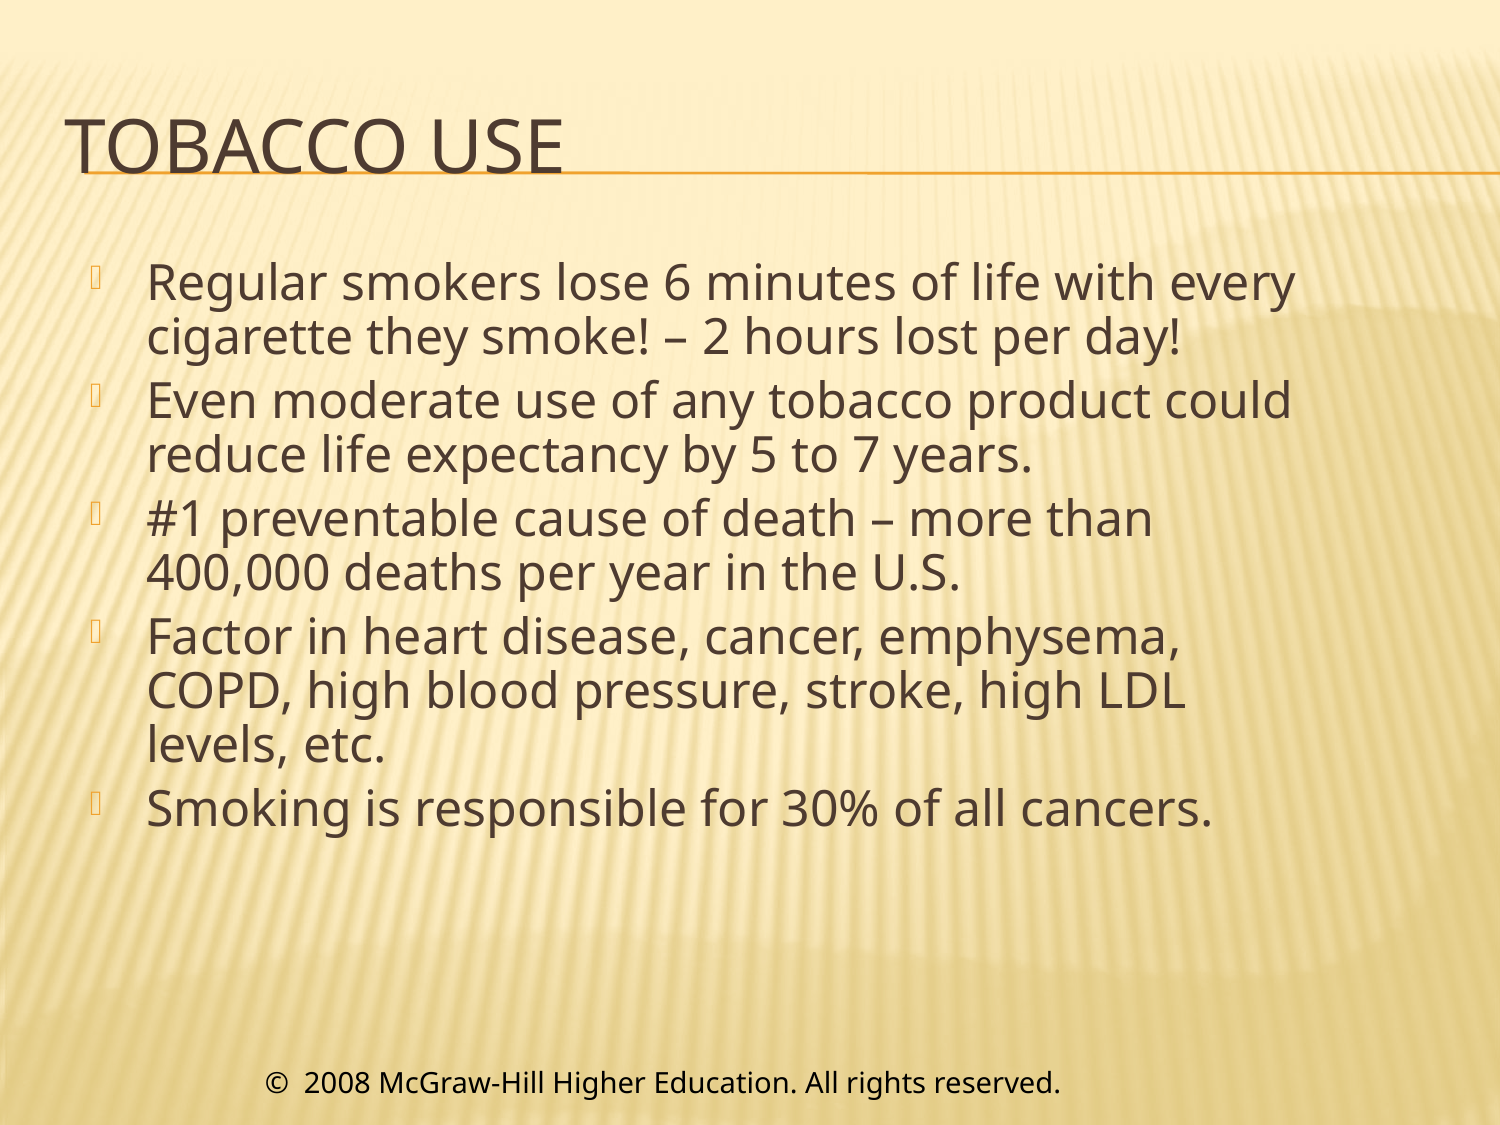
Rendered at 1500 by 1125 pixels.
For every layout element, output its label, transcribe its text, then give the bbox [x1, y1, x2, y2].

list Regular smokers lose 6 minutes of life with every cigarette they smoke! – 2 hours lost per day! Even moderate use of any tobacco product could reduce life expectancy by 5 to 7 years. #1 preventable cause of death – more than 400,000 deaths per year in the U.S. Factor in heart disease, cancer, emphysema, COPD, high blood pressure, stroke, high LDL levels, etc. Smoking is responsible for 30% of all cancers. [75, 249, 1350, 925]
text_box © 2008 McGraw-Hill Higher Education. All rights reserved. [249, 1057, 1100, 1108]
title Tobacco Use [50, 75, 1475, 213]
